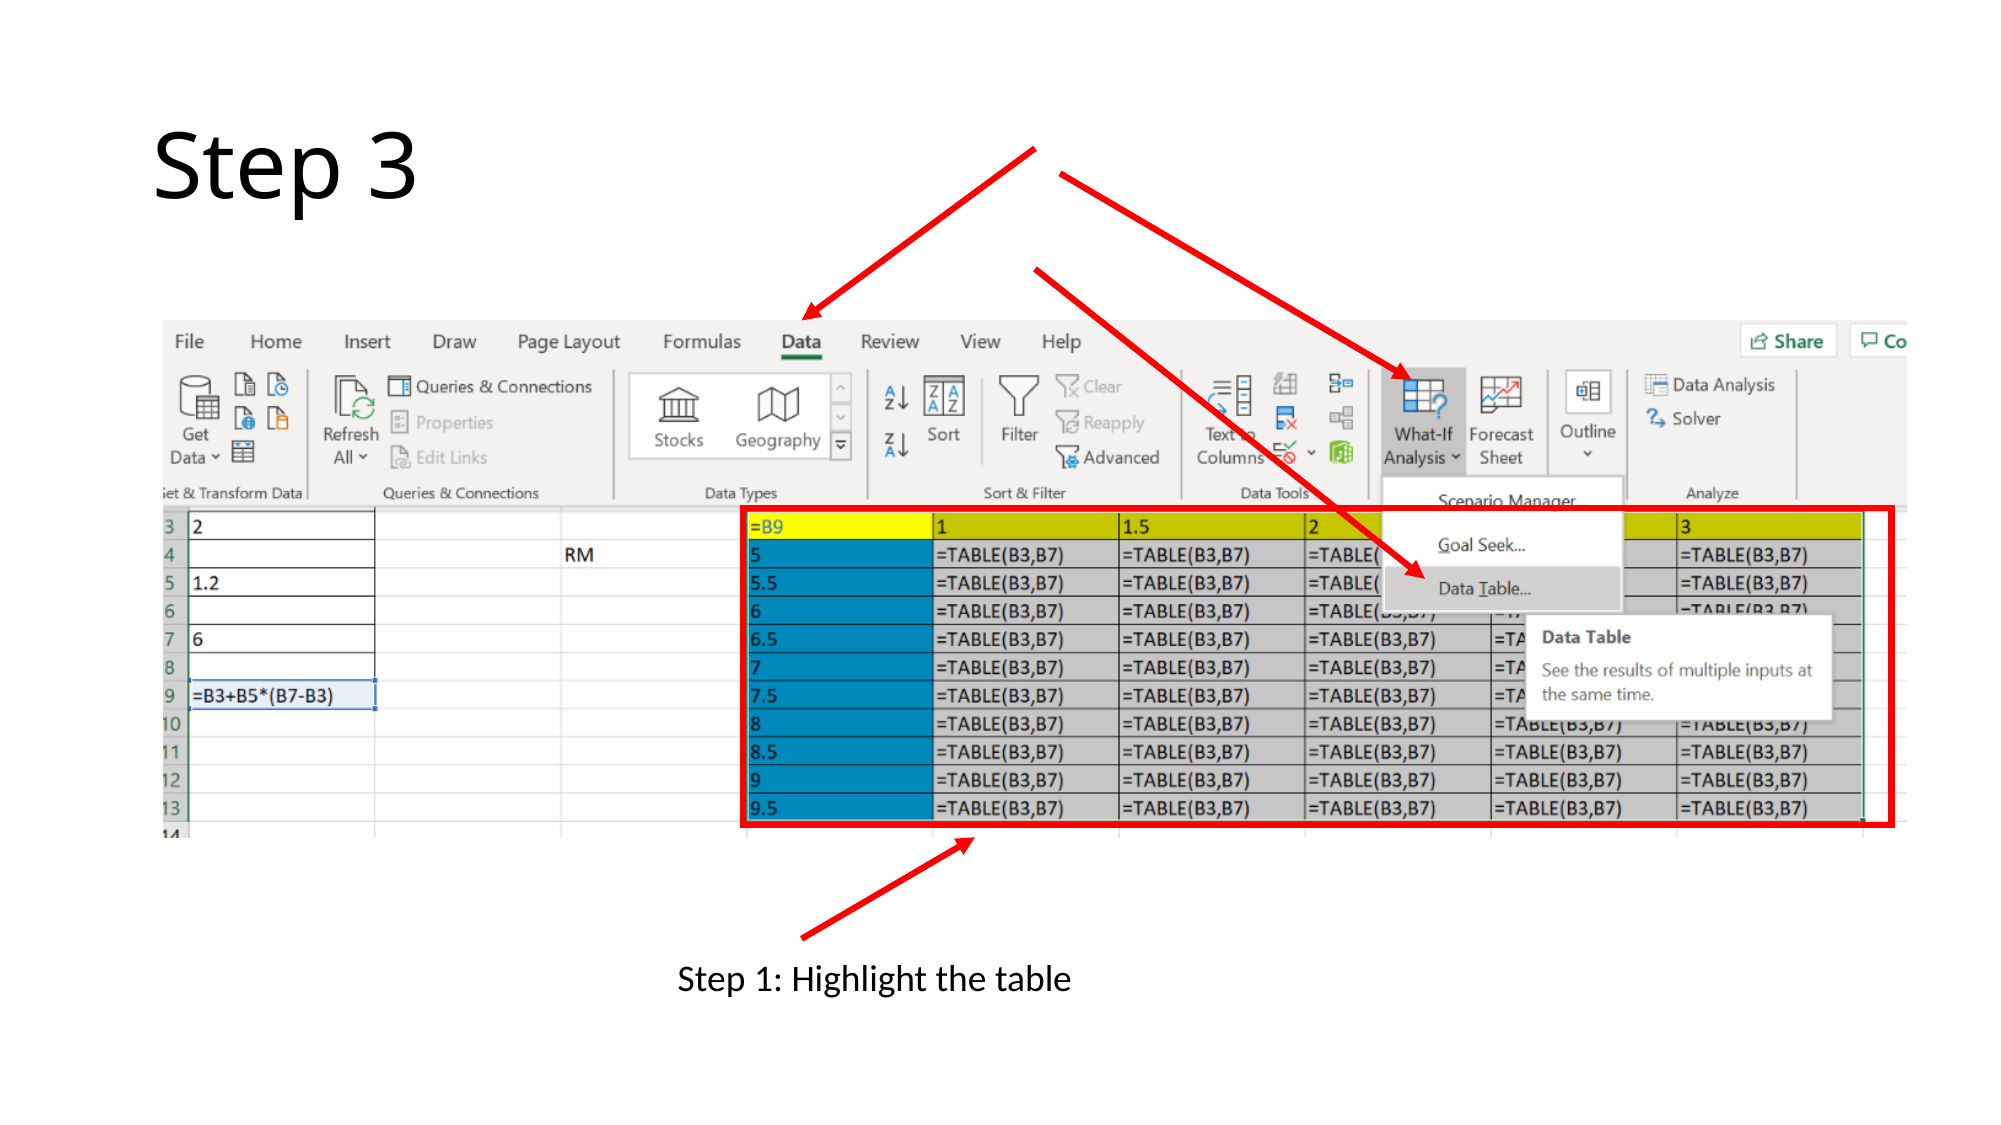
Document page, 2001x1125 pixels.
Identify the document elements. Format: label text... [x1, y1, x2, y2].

title Step 3 [137, 59, 1863, 278]
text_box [1034, 268, 1425, 579]
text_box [801, 148, 1035, 321]
picture [163, 320, 1907, 838]
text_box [801, 837, 975, 939]
text_box Step 1: Highlight the table [662, 946, 1088, 1007]
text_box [1059, 173, 1412, 268]
